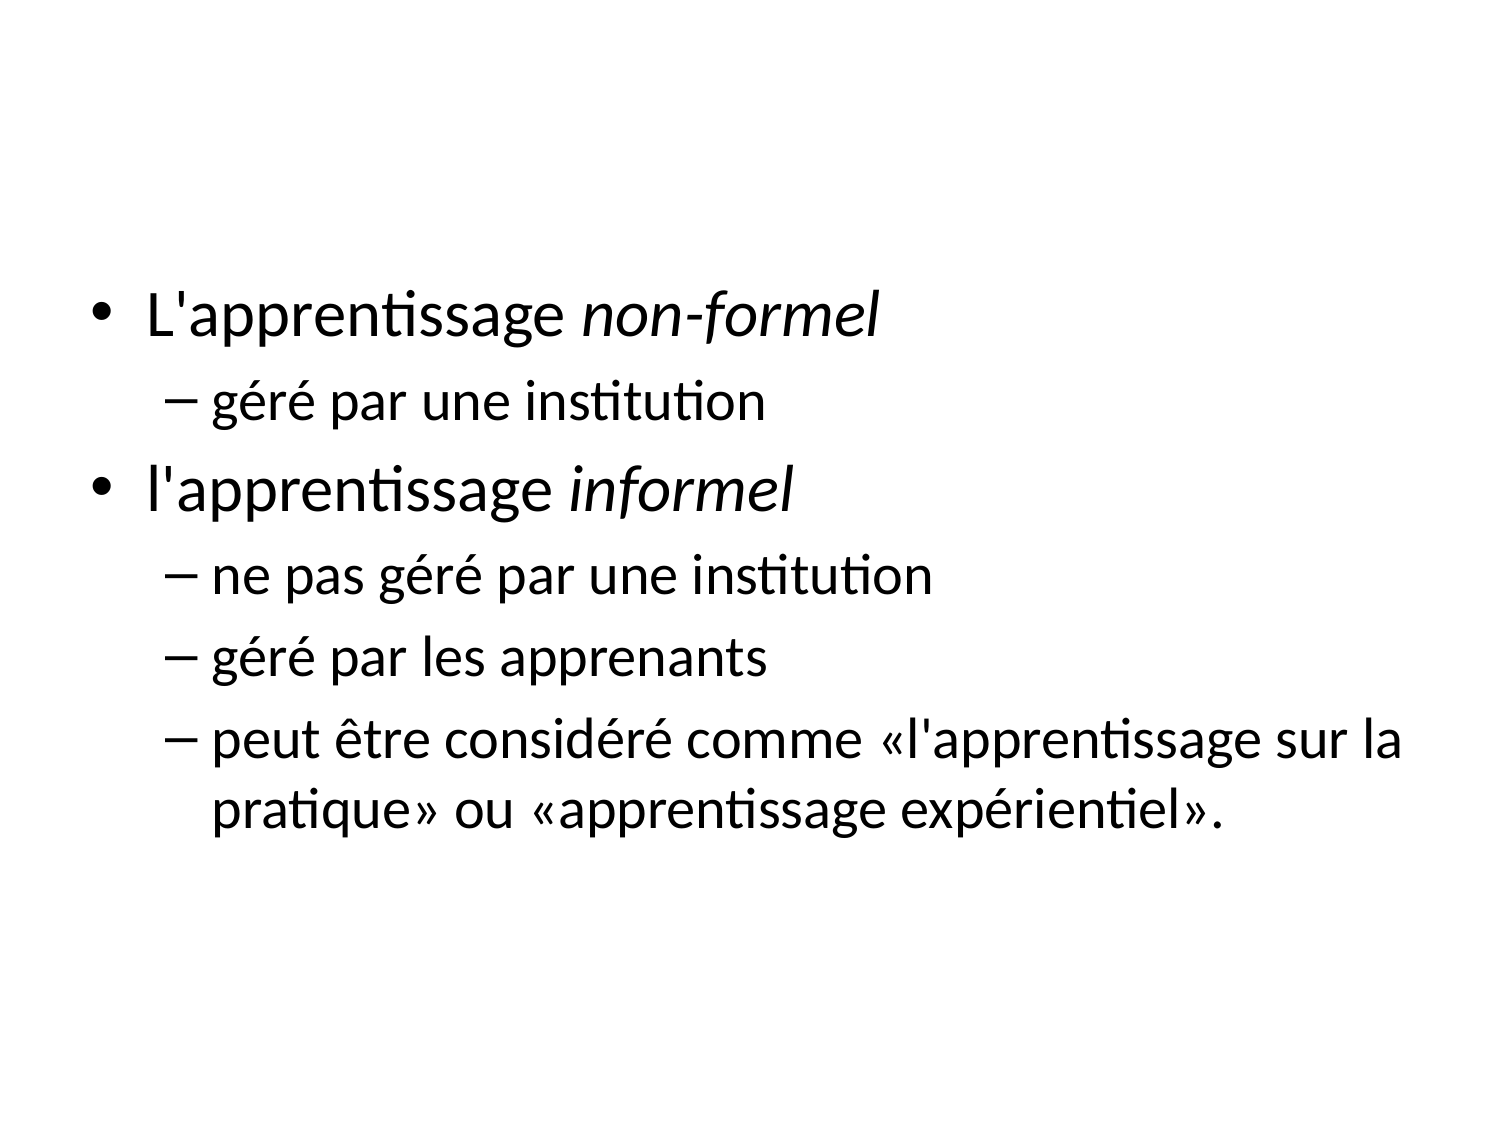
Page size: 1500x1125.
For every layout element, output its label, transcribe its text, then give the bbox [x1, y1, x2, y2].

list L'apprentissage non-formel géré par une institution l'apprentissage informel ne pas géré par une institution géré par les apprenants peut être considéré comme «l'apprentissage sur la pratique» ou «apprentissage expérientiel». [75, 262, 1425, 1005]
